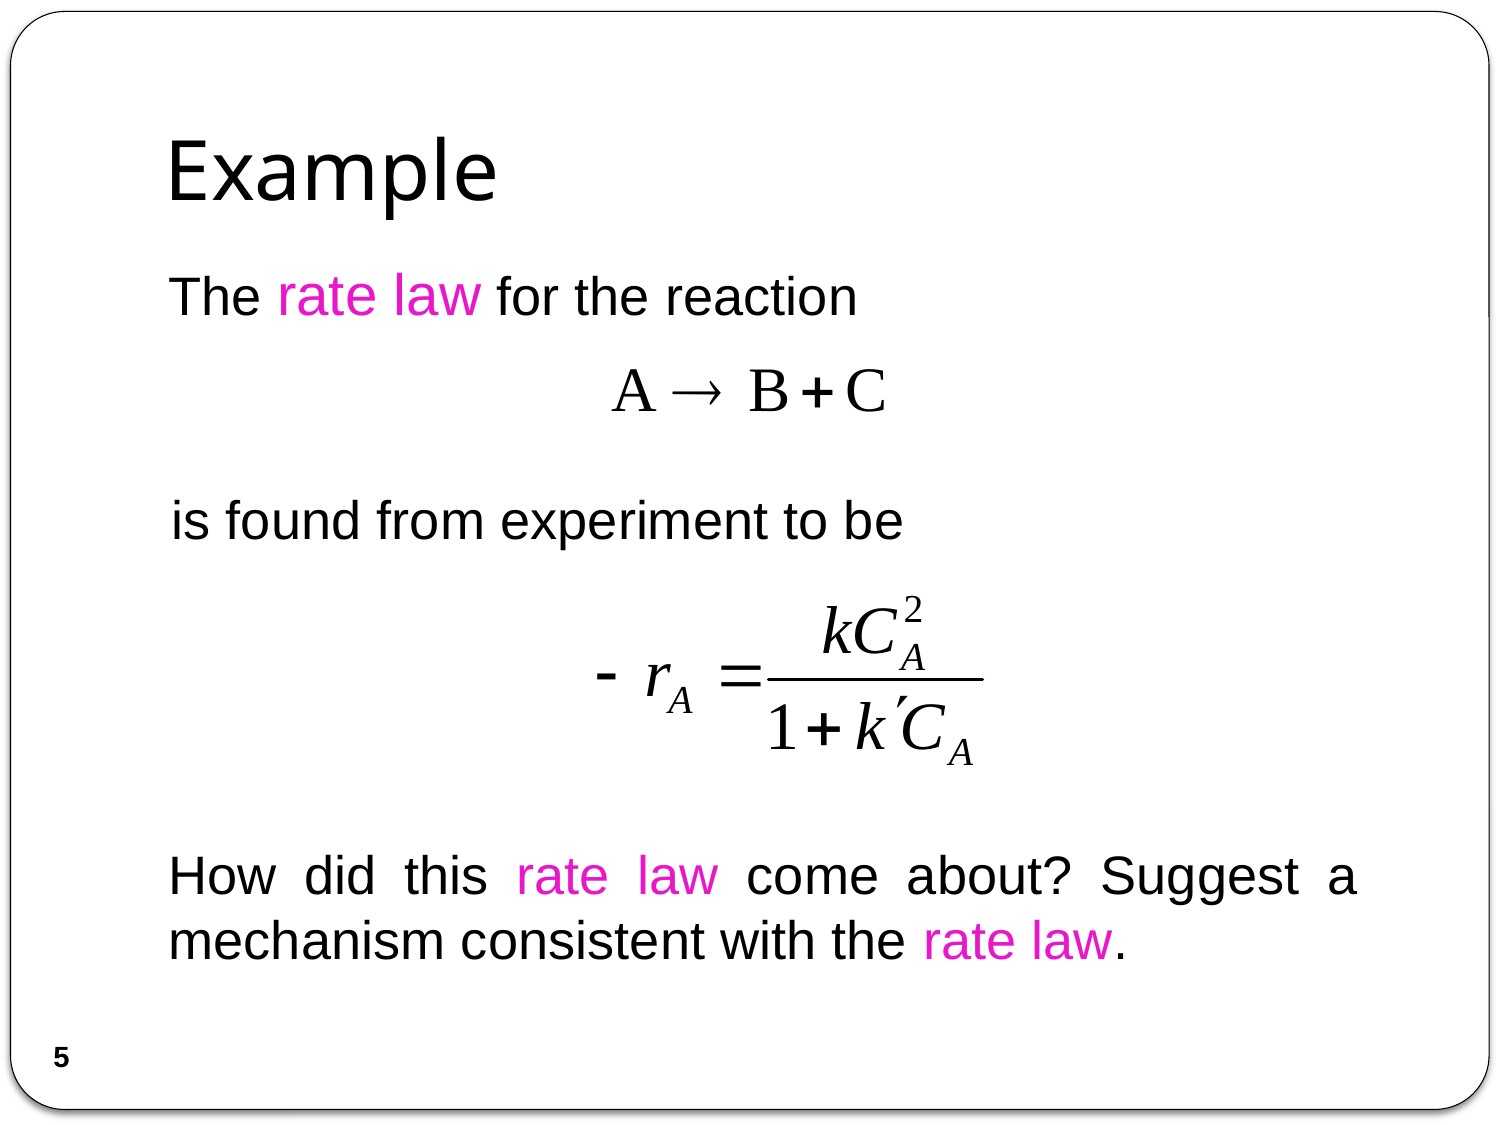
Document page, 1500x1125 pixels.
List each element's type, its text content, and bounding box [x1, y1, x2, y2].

text_box The rate law for the reaction [153, 249, 1210, 335]
title Example [150, 45, 1425, 233]
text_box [153, 477, 999, 781]
slide_number 5 [23, 1018, 99, 1094]
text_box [601, 352, 898, 427]
text_box How did this rate law come about? Suggest a mechanism consistent with the rate law. [153, 832, 1373, 978]
